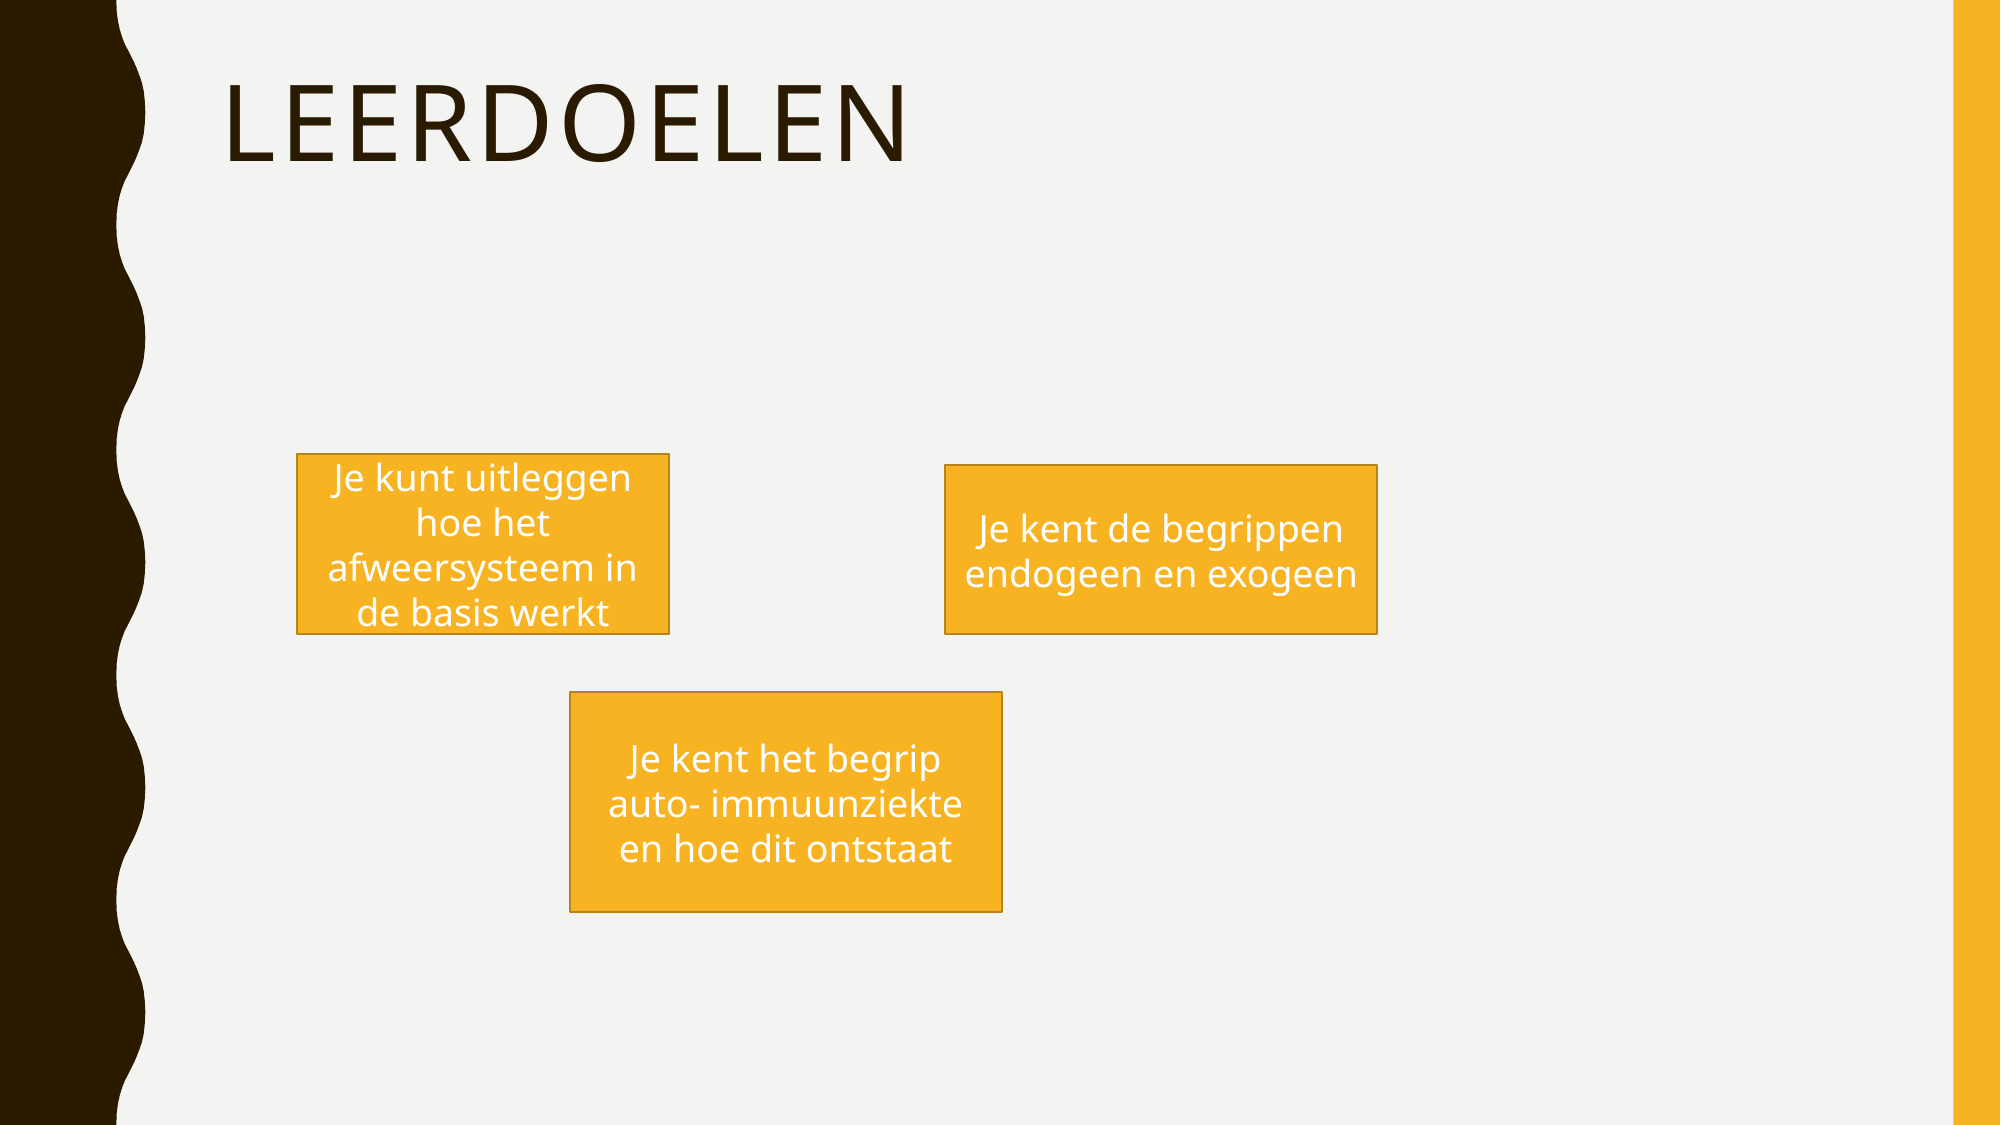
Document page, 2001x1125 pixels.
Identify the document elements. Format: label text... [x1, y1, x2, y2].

title Leerdoelen [205, 62, 1875, 308]
text_box Je kunt uitleggen hoe het afweersysteem in de basis werkt [296, 453, 670, 635]
text_box Je kent het begrip auto- immuunziekte en hoe dit ontstaat [569, 691, 1003, 913]
text_box Je kent de begrippen endogeen en exogeen [944, 464, 1378, 635]
